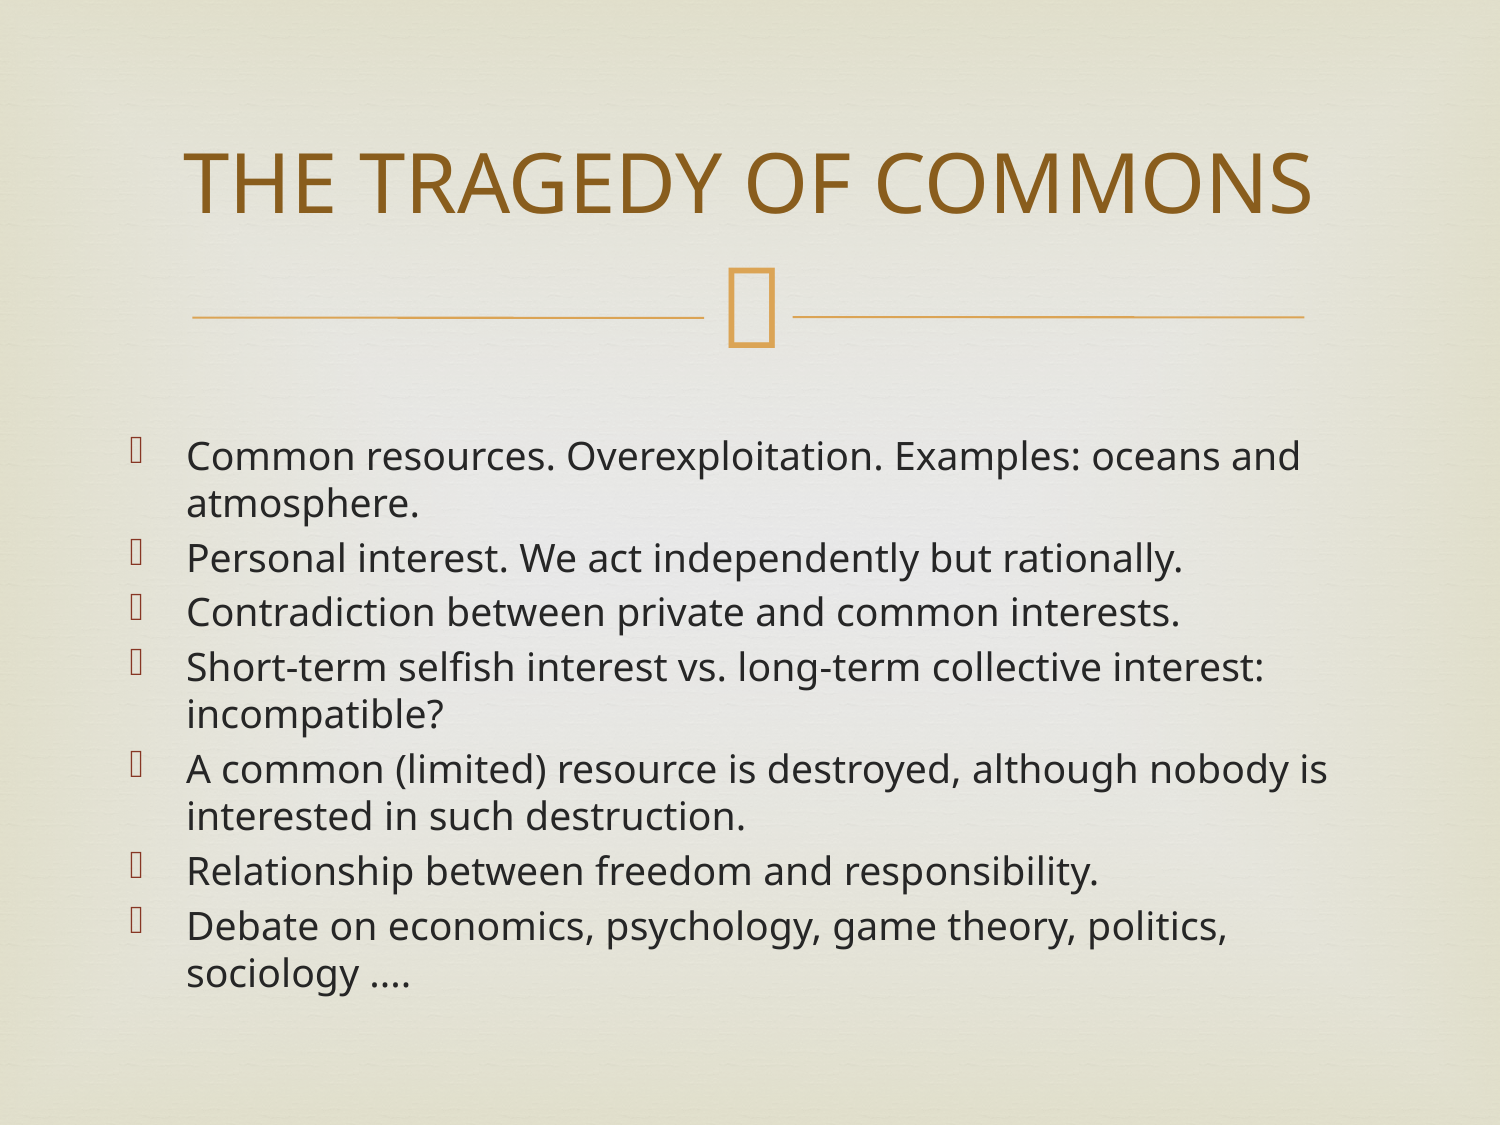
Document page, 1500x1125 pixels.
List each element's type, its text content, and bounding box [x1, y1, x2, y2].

title THE TRAGEDY OF COMMONS [112, 93, 1386, 267]
list Common resources. Overexploitation. Examples: oceans and atmosphere. Personal interest. We act independently but rationally. Contradiction between private and common interests. Short-term selfish interest vs. long-term collective interest: incompatible? A common (limited) resource is destroyed, although nobody is interested in such destruction. Relationship between freedom and responsibility. Debate on economics, psychology, game theory, politics, sociology .... [114, 368, 1386, 1005]
